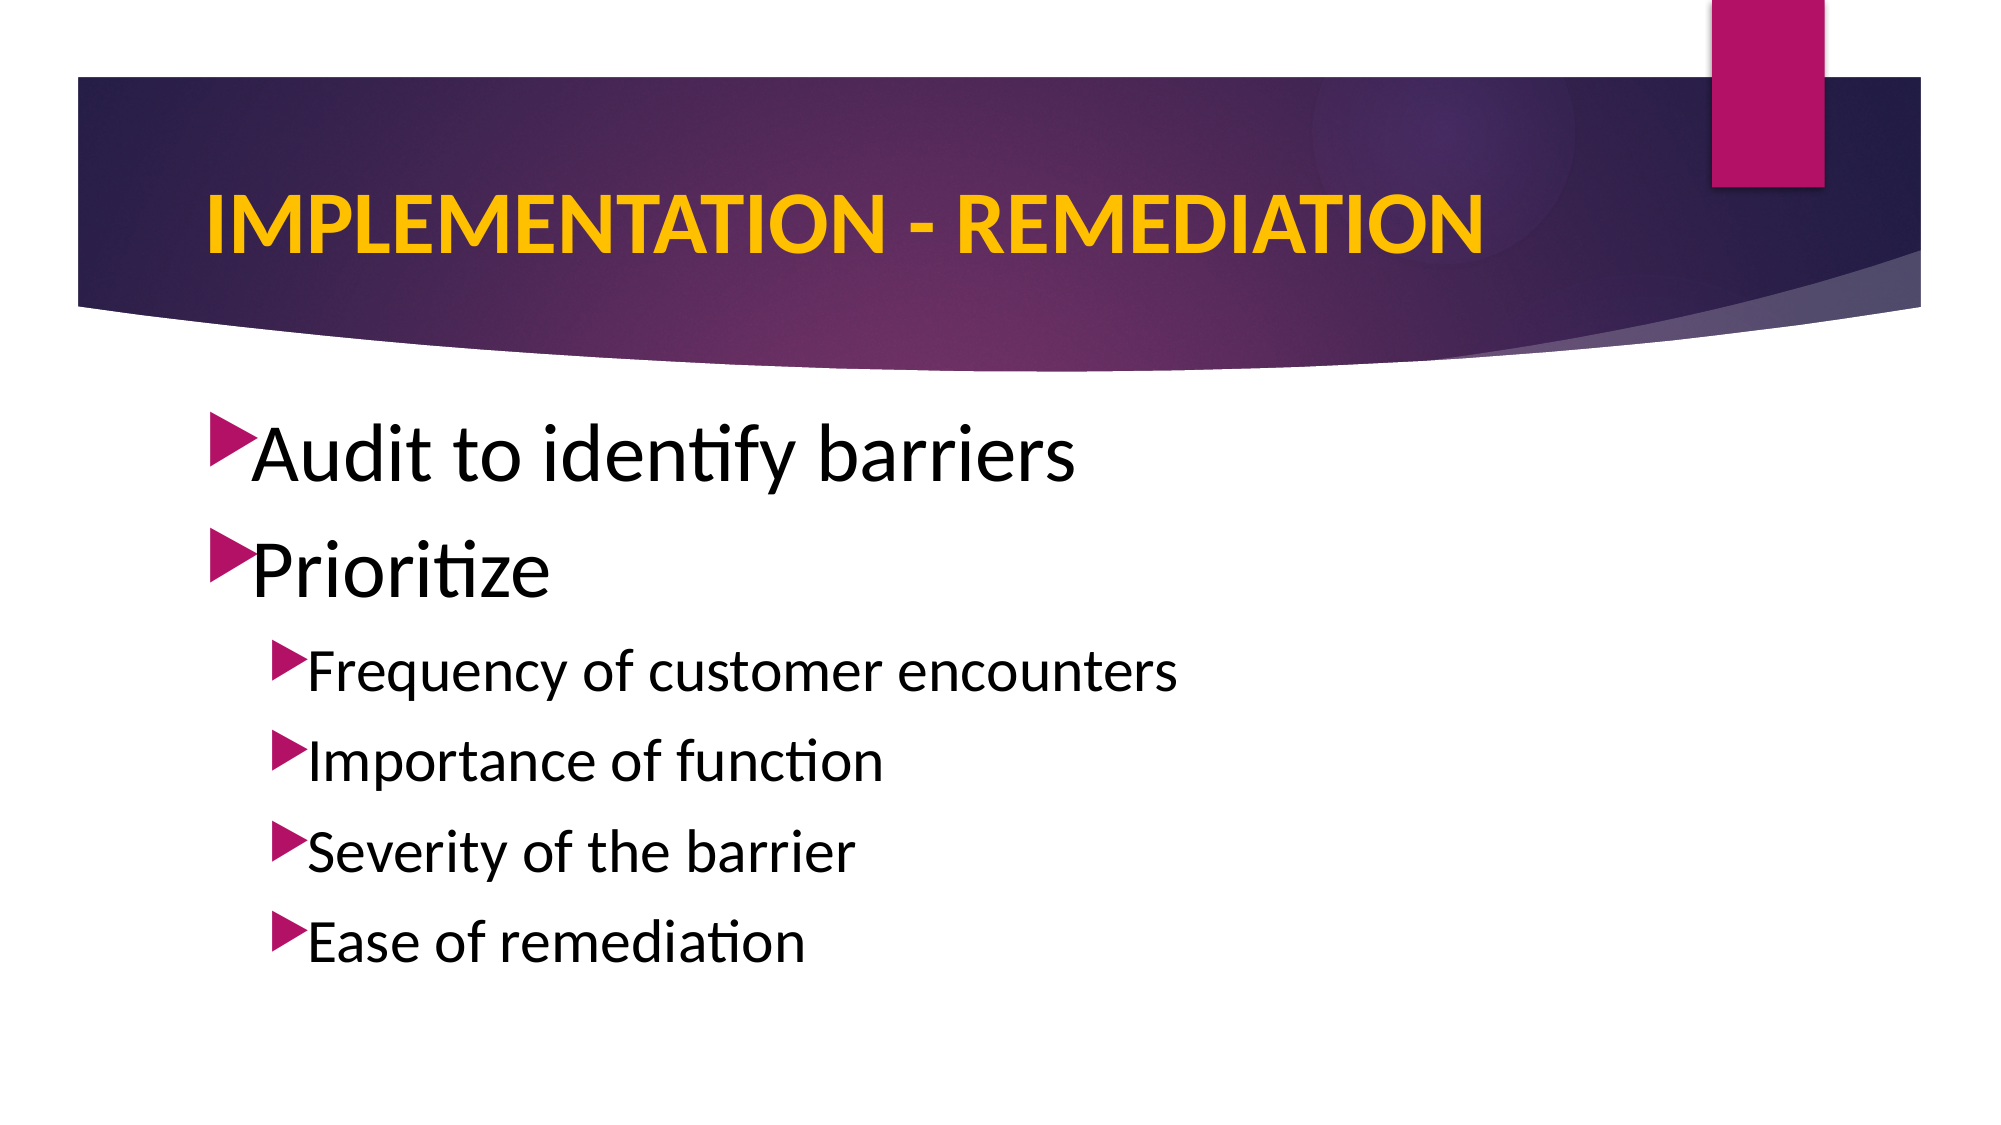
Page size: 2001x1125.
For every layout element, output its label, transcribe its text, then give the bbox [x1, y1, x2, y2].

title IMPLEMENTATION - Remediation [189, 159, 1627, 276]
list Audit to identify barriers Prioritize Frequency of customer encounters Importance of function Severity of the barrier Ease of remediation [189, 391, 1638, 988]
